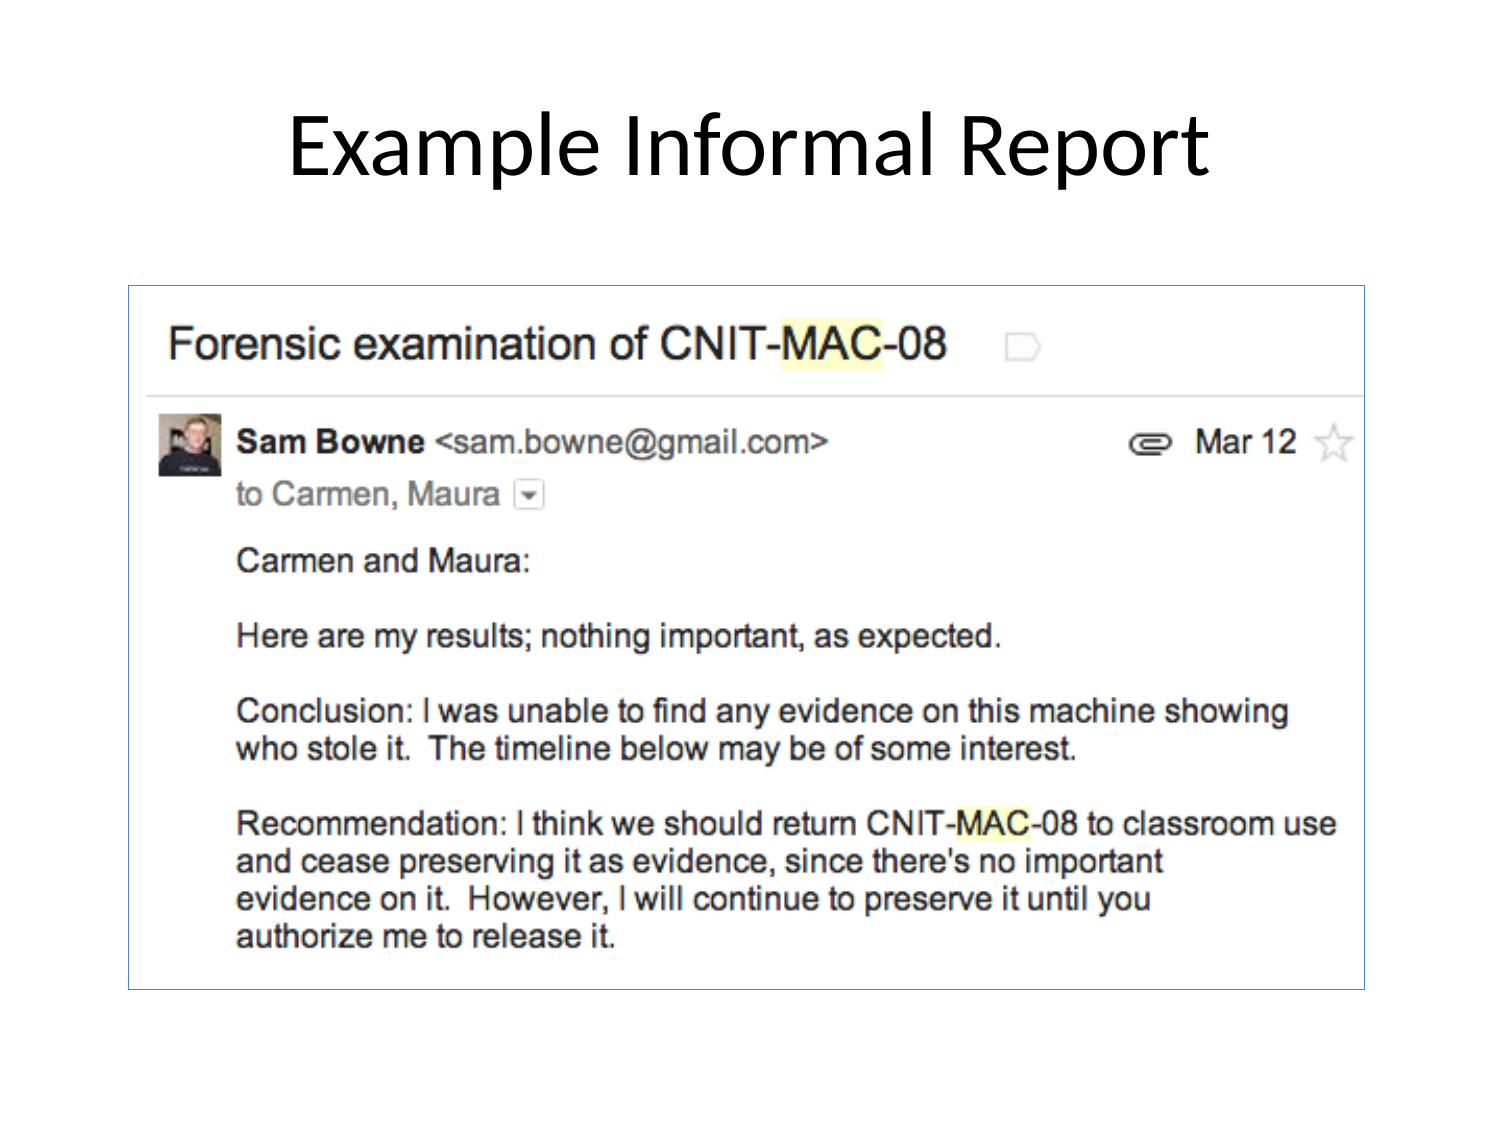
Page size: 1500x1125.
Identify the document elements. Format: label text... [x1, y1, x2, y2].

title Example Informal Report [75, 45, 1425, 233]
picture [128, 285, 1365, 990]
